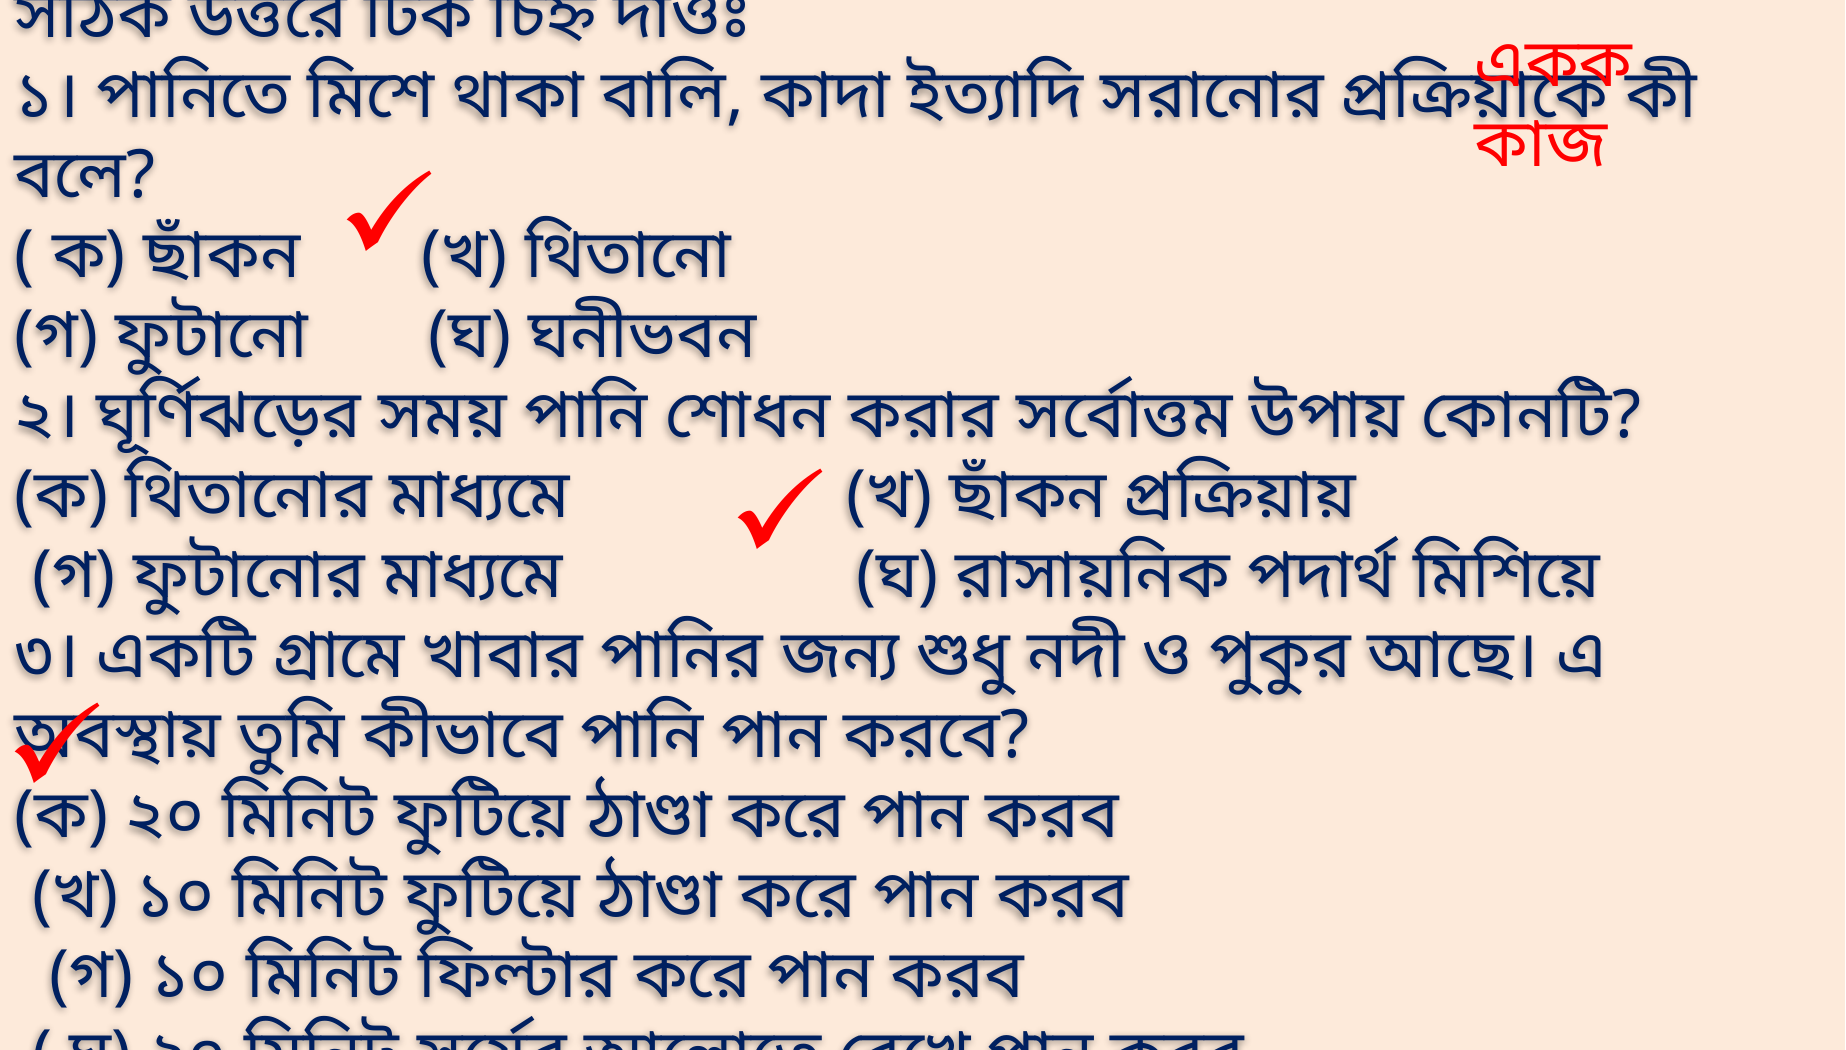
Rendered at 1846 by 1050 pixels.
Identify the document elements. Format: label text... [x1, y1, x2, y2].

text_box [713, 453, 929, 618]
text_box [322, 154, 584, 320]
text_box সঠিক উত্তরে টিক চিহ্ন দাওঃ ১। পানিতে মিশে থাকা বালি, কাদা ইত্যাদি সরানোর প্রক্রিয়াকে কী বলে? ( ক) ছাঁকন (খ) থিতানো (গ) ফুটানো (ঘ) ঘনীভবন ২। ঘূর্ণিঝড়ের সময় পানি শোধন করার সর্বোত্তম উপায় কোনটি? (ক) থিতানোর মাধ্যমে (খ) ছাঁকন প্রক্রিয়ায় (গ) ফুটানোর মাধ্যমে (ঘ) রাসায়নিক পদার্থ মিশিয়ে ৩। একটি গ্রামে খাবার পানির জন্য শুধু নদী ও পুকুর আছে। এ অবস্থায় তুমি কীভাবে পানি পান করবে? (ক) ২০ মিনিট ফুটিয়ে ঠাণ্ডা করে পান করব (খ) ১০ মিনিট ফুটিয়ে ঠাণ্ডা করে পান করব (গ) ১০ মিনিট ফিল্টার করে পান করব ( ঘ) ২০ মিনিট সূর্যের আলোতে রেখে পান করব [0, 11, 1846, 1050]
text_box একক কাজ [1459, 12, 1794, 188]
text_box [0, 687, 175, 853]
